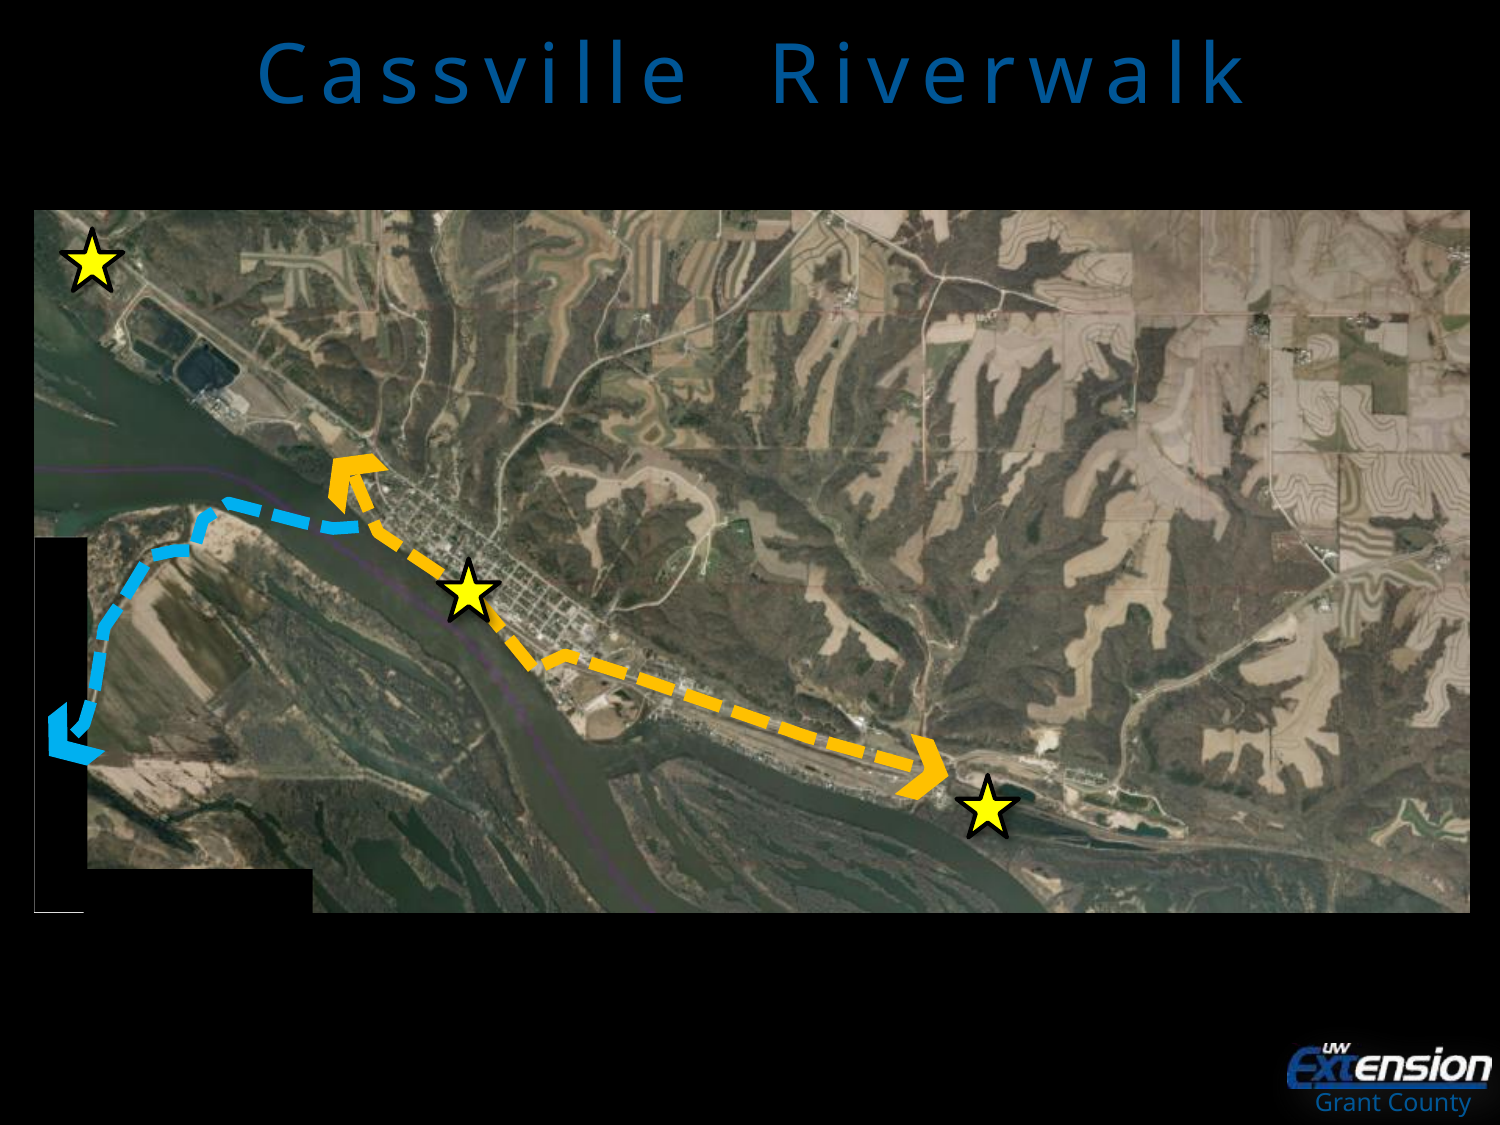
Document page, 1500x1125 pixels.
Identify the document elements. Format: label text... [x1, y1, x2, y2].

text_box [34, 210, 1470, 923]
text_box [1287, 1043, 1500, 1125]
text_box Cassville Riverwalk [0, 12, 1500, 128]
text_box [318, 451, 442, 575]
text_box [477, 599, 950, 802]
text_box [43, 502, 359, 773]
